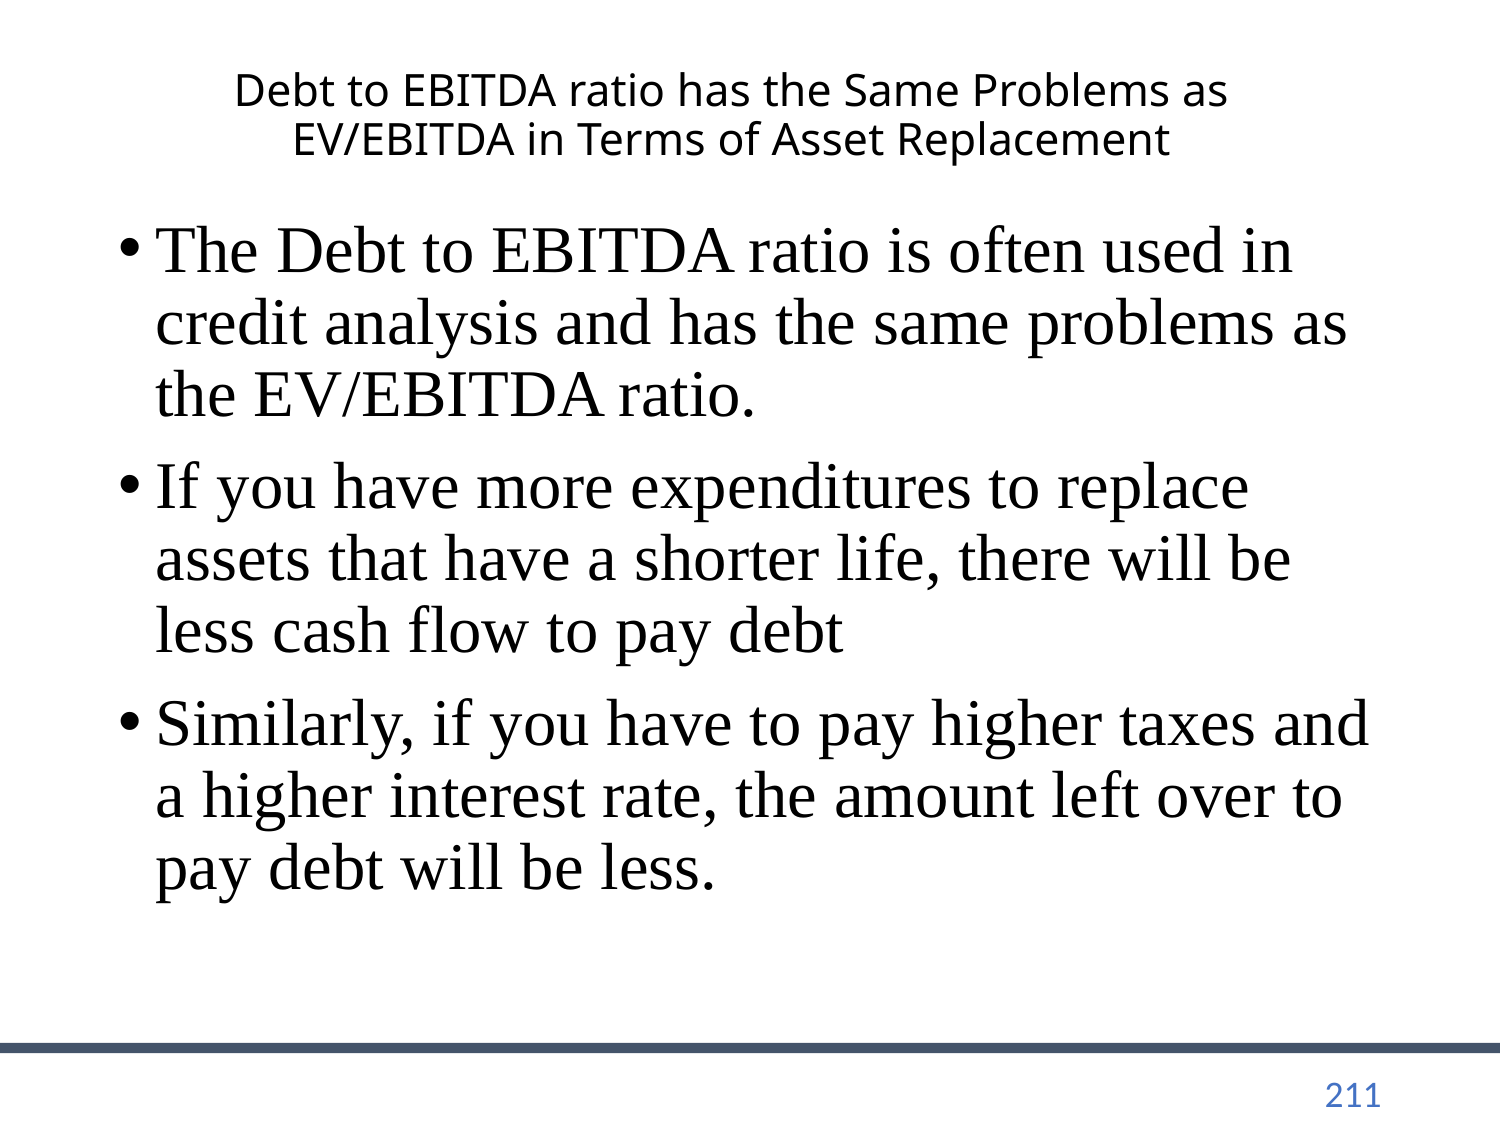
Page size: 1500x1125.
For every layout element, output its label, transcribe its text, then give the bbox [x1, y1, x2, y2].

slide_number 211 [1277, 1062, 1429, 1115]
list The Debt to EBITDA ratio is often used in credit analysis and has the same problems as the EV/EBITDA ratio. If you have more expenditures to replace assets that have a shorter life, there will be less cash flow to pay debt Similarly, if you have to pay higher taxes and a higher interest rate, the amount left over to pay debt will be less. [103, 207, 1400, 1014]
title Debt to EBITDA ratio has the Same Problems as EV/EBITDA in Terms of Asset Replacement [103, 59, 1361, 174]
